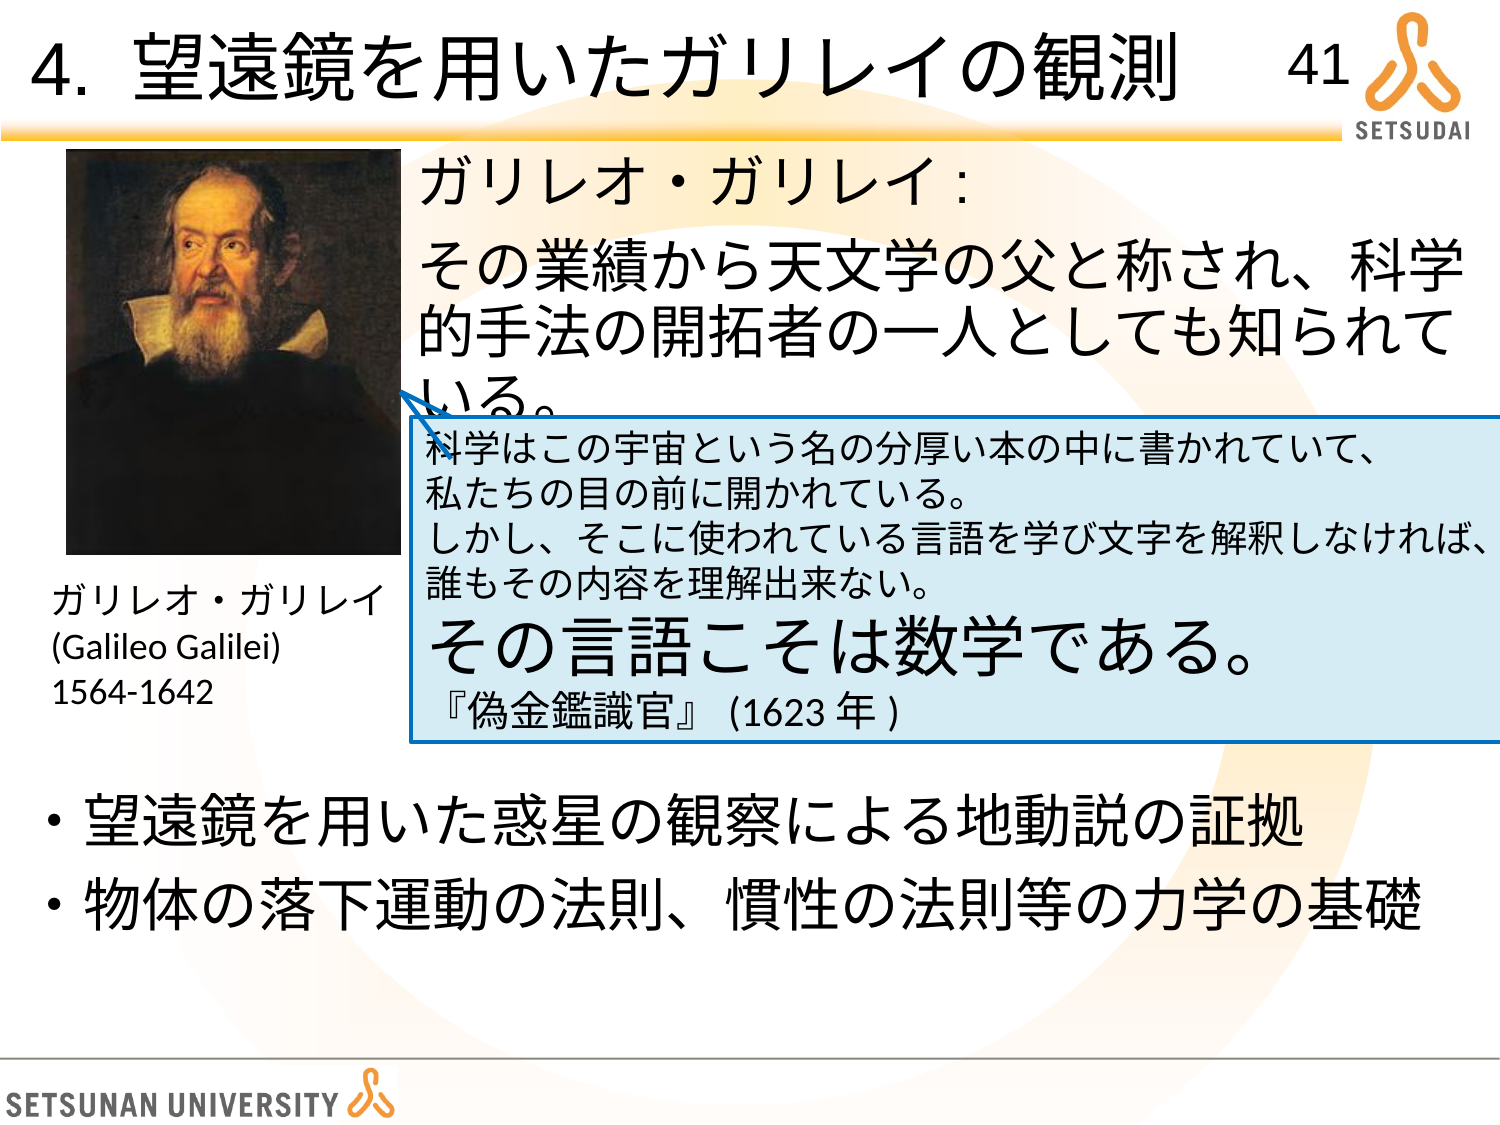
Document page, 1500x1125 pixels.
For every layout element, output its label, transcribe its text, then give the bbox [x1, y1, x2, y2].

text_box ガリレオ・ガリレイ: その業績から天文学の父と称され、科学的手法の開拓者の一人としても知られている。 [416, 149, 1481, 389]
text_box ・望遠鏡を用いた惑星の観察による地動説の証拠 ・物体の落下運動の法則、慣性の法則等の力学の基礎 [25, 788, 1459, 973]
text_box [400, 391, 1486, 746]
text_box ガリレオ・ガリレイ (Galileo Galilei) 1564-1642 [35, 569, 395, 719]
title 4. 望遠鏡を用いたガリレイの観測 [30, 8, 1343, 123]
picture [0, 9, 1472, 1057]
slide_number 41 [1286, 23, 1407, 97]
picture [0, 1060, 1380, 1125]
